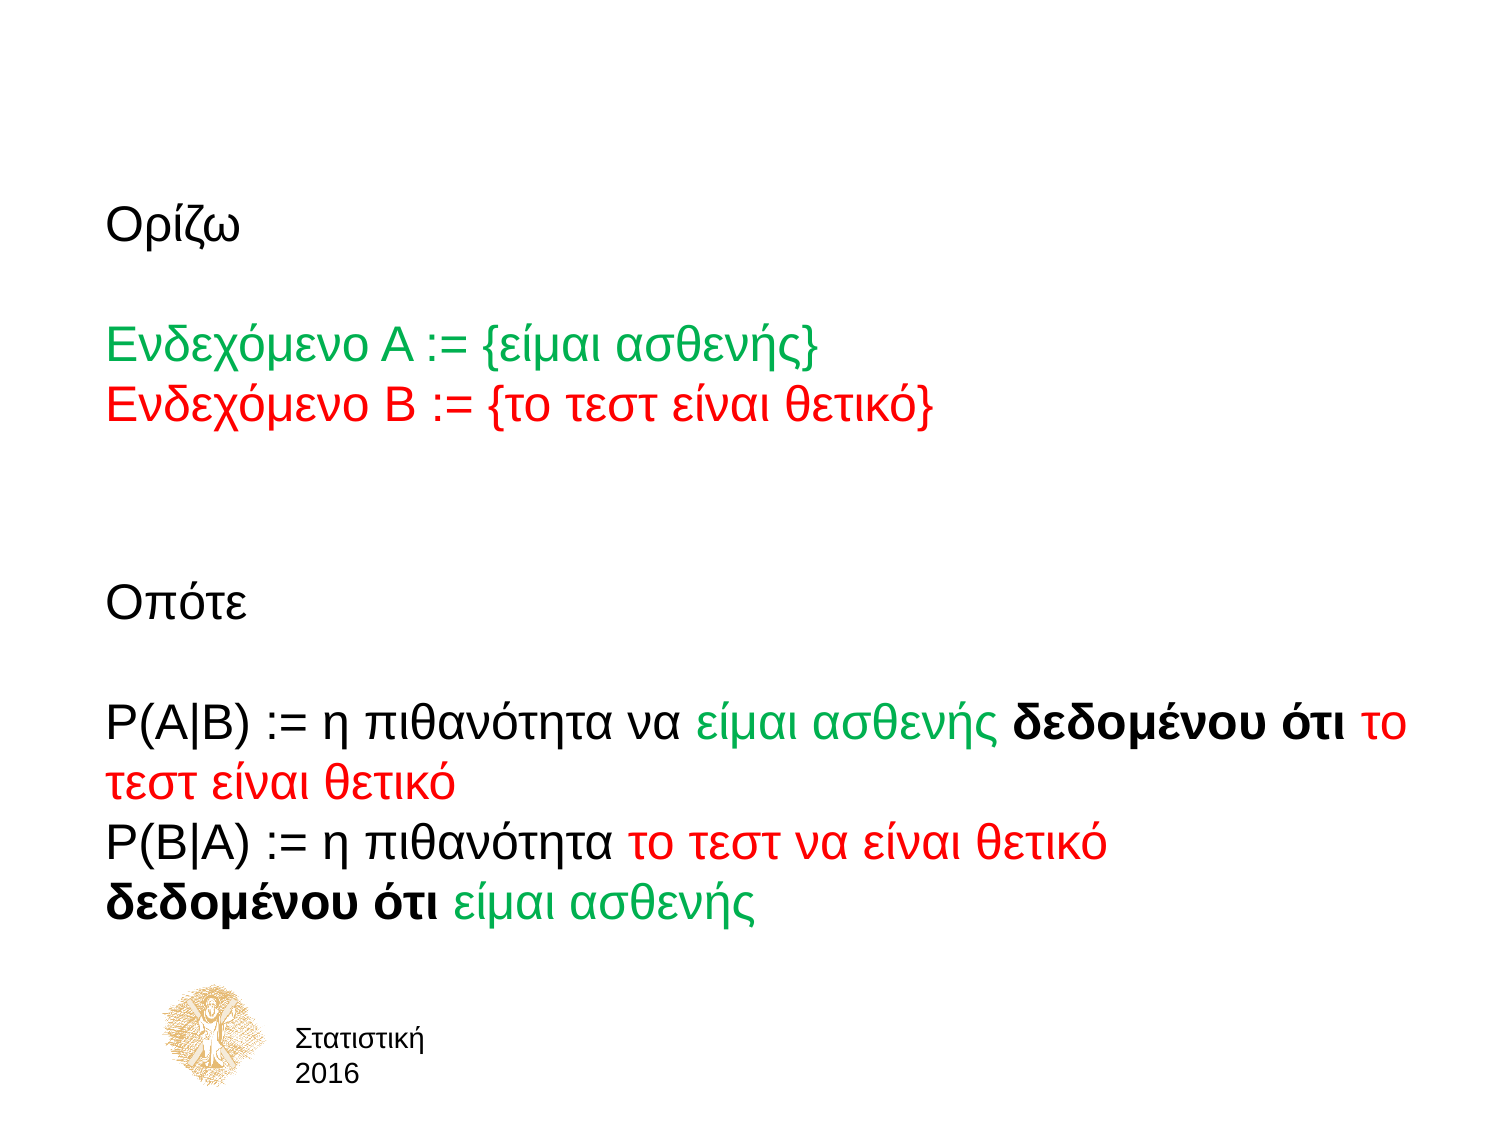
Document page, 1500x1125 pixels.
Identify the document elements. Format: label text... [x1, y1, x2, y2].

footer Στατιστική 2016 [279, 1011, 1238, 1063]
picture [155, 974, 276, 1091]
text_box Ορίζω Ενδεχόμενο Α := {είμαι ασθενής} Ενδεχόμενο Β := {το τεστ είναι θετικό} [90, 184, 1428, 499]
text_box Οπότε Ρ(Α|Β) := η πιθανότητα να είμαι ασθενής δεδομένου ότι το τεστ είναι θετικό Ρ(Β|Α) := η πιθανότητα το τεστ να είναι θετικό δεδομένου ότι είμαι ασθενής [90, 562, 1428, 938]
